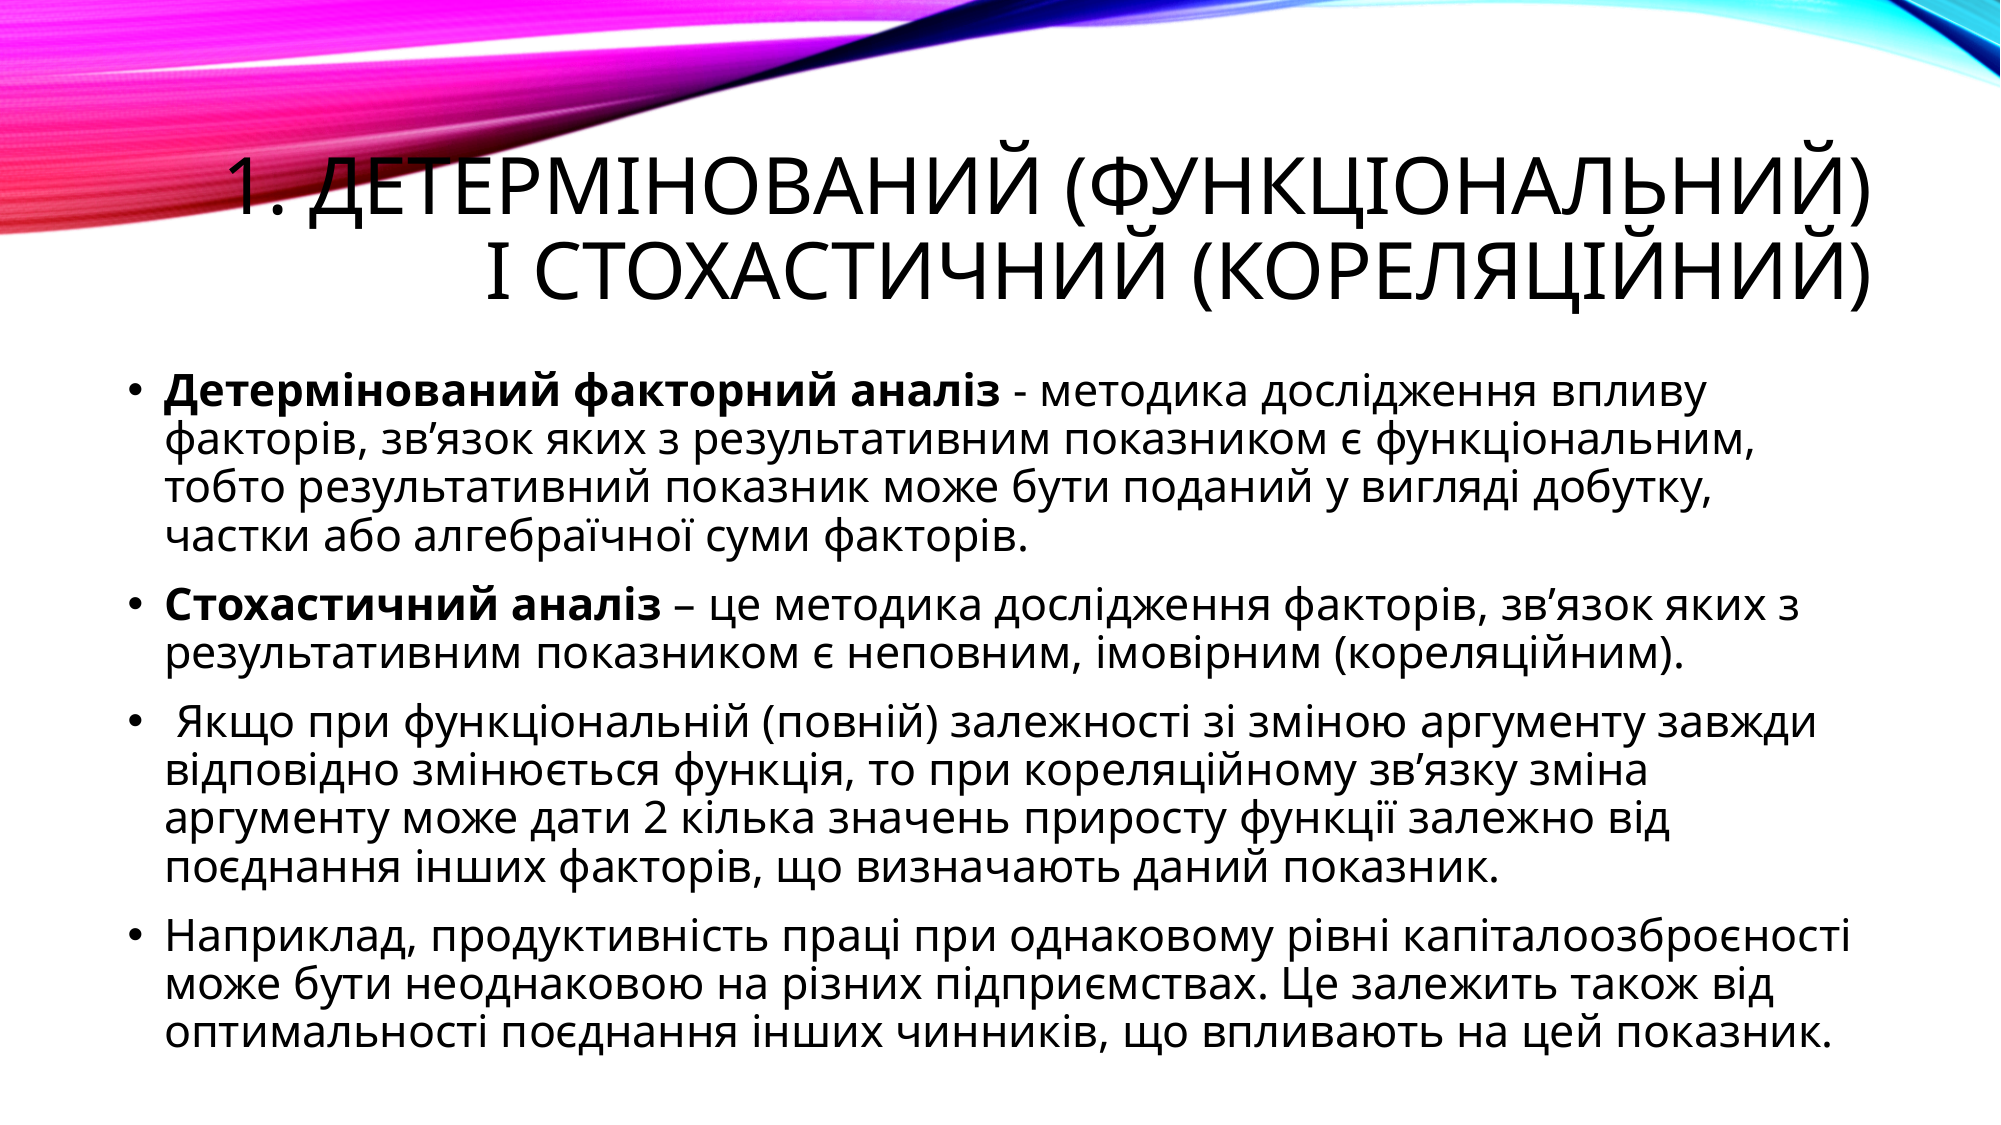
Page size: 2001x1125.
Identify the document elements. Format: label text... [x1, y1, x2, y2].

list Детермінований факторний аналіз - методика дослідження впливу факторів, зв’язок яких з результативним показником є функціональним, тобто результативний показник може бути поданий у вигляді добутку, частки або алгебраїчної суми факторів. Стохастичний аналіз – це методика дослідження факторів, зв’язок яких з результативним показником є неповним, імовірним (кореляційним). Якщо при функціональній (повній) залежності зі зміною аргументу завжди відповідно змінюється функція, то при кореляційному зв’язку зміна аргументу може дати 2 кілька значень приросту функції залежно від поєднання інших факторів, що визначають даний показник. Наприклад, продуктивність праці при однаковому рівні капіталоозброєності може бути неоднаковою на різних підприємствах. Це залежить також від оптимальності поєднання інших чинників, що впливають на цей показник. [112, 360, 1888, 1086]
picture [1910, 0, 2000, 45]
picture [0, 0, 2000, 237]
picture [1890, 0, 2000, 75]
title 1. детермінований (функціональний) і стохастичний (кореляційний) [200, 125, 1888, 338]
